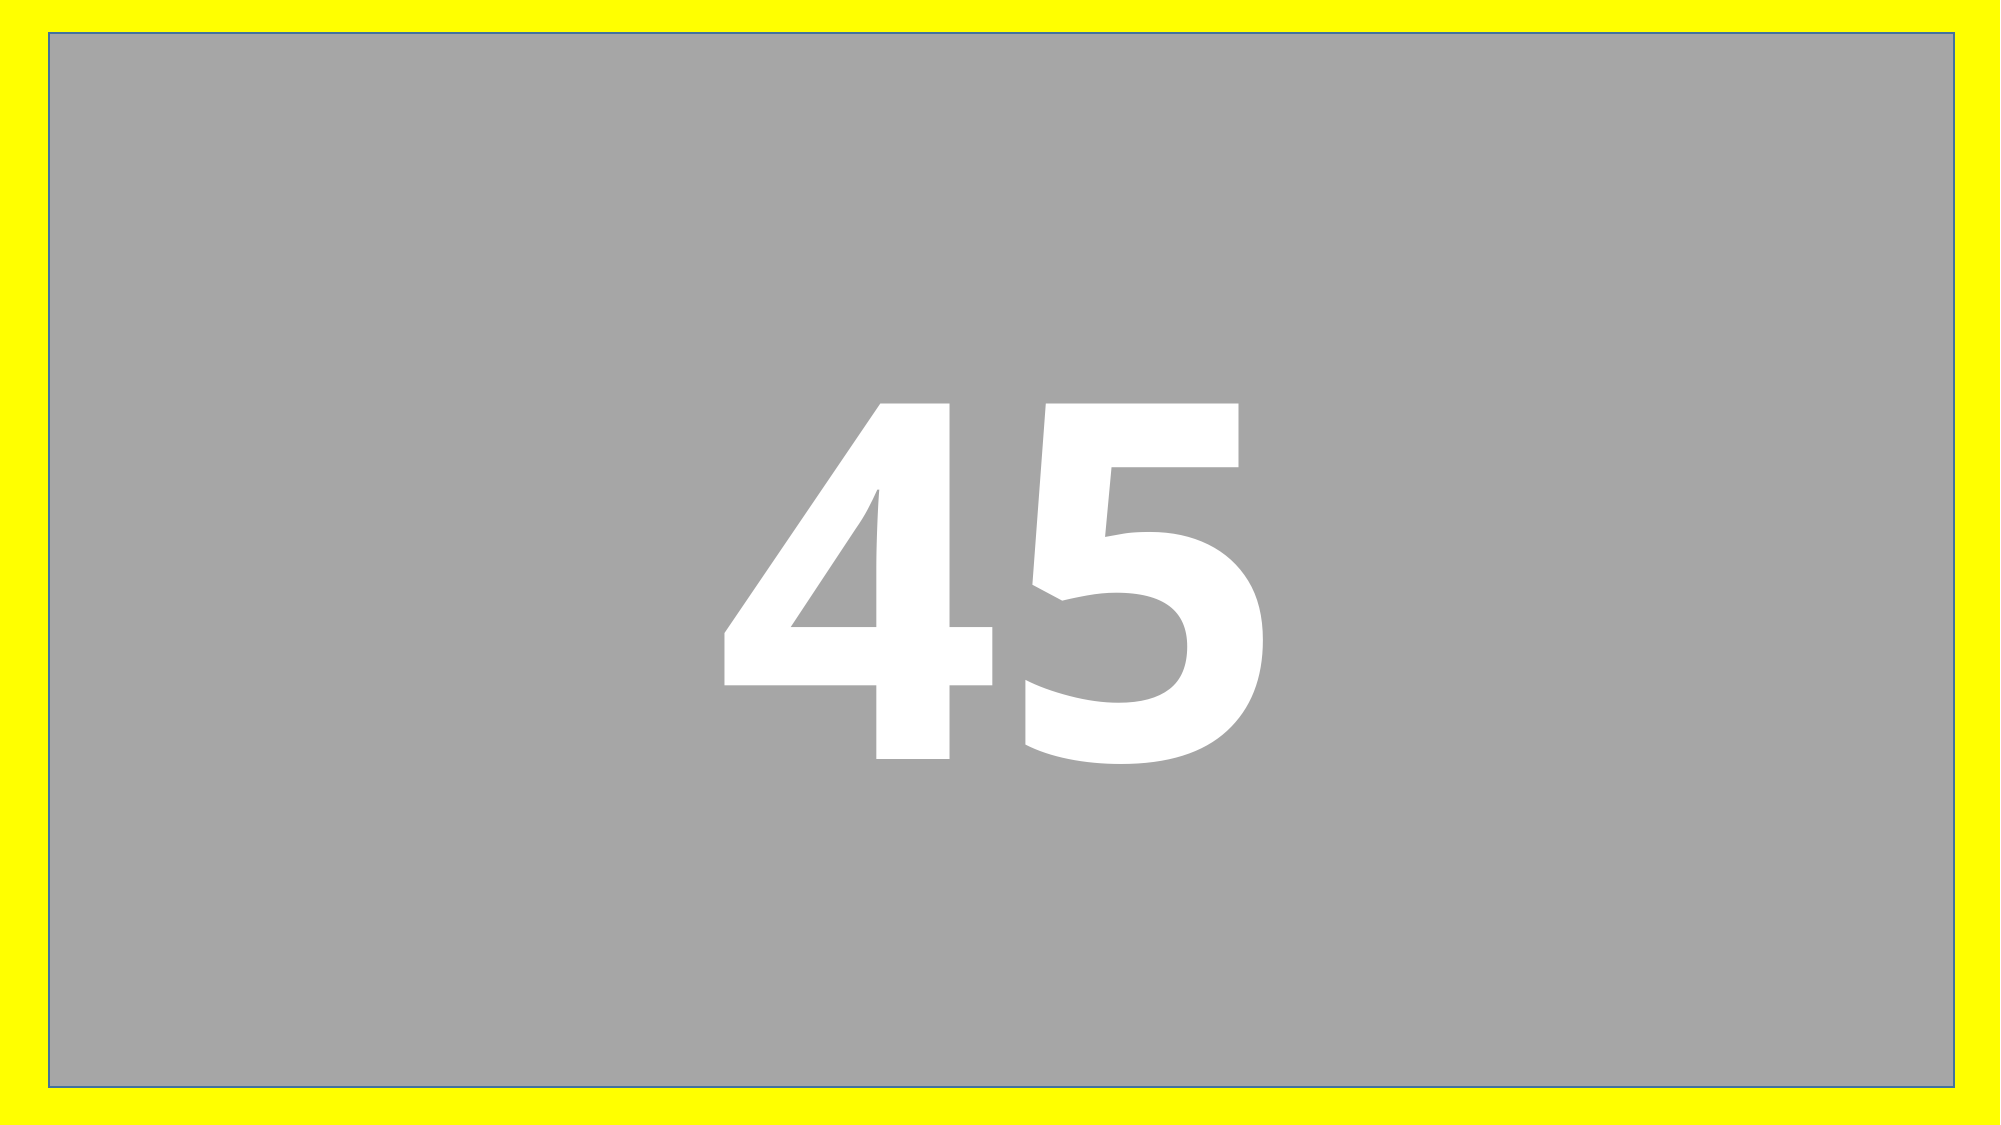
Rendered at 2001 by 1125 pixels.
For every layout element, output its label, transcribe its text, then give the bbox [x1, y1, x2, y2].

text_box 45 [48, 32, 1955, 1088]
